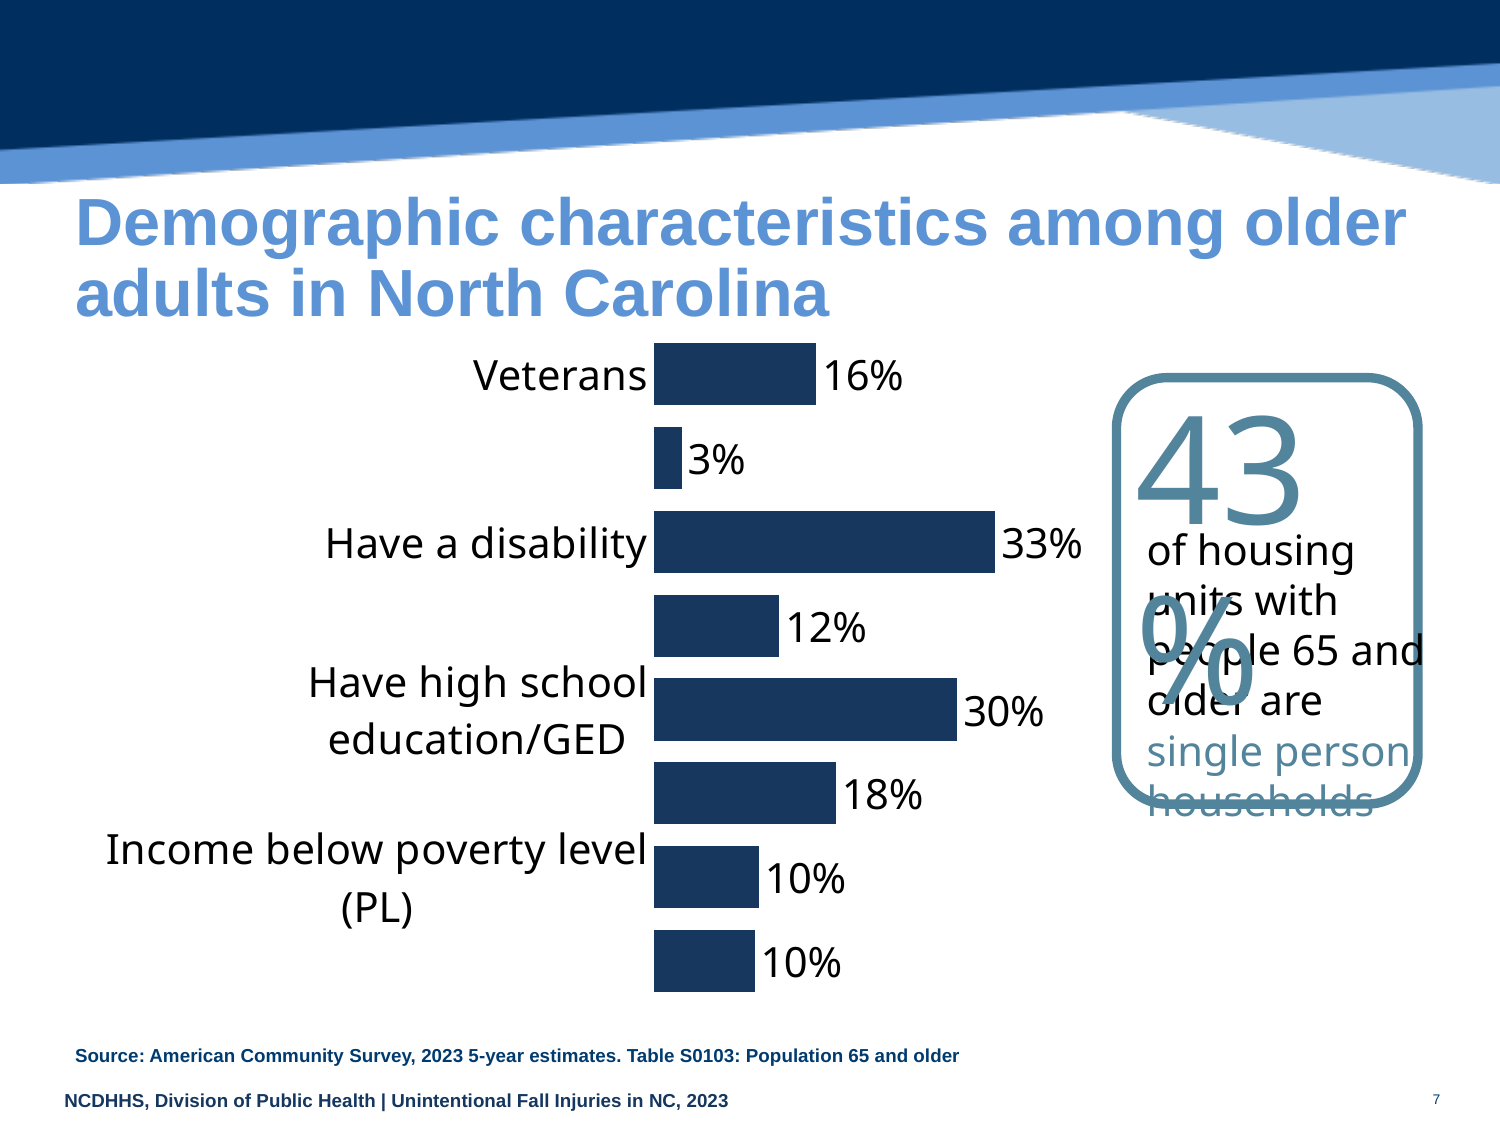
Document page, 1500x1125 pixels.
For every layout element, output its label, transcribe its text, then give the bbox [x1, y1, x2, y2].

text_box [1414, 405, 1420, 516]
slide_number 7 [1362, 1083, 1456, 1125]
chart [42, 310, 1369, 1020]
list Source: American Community Survey, 2023 5-year estimates. Table S0103: Population 65 and older [60, 1020, 1385, 1075]
text_box 43% [1369, 366, 1414, 742]
text_box of housing units with people 65 and older are single person households [1369, 516, 1458, 832]
title Demographic characteristics among older adults in North Carolina [60, 179, 1465, 270]
